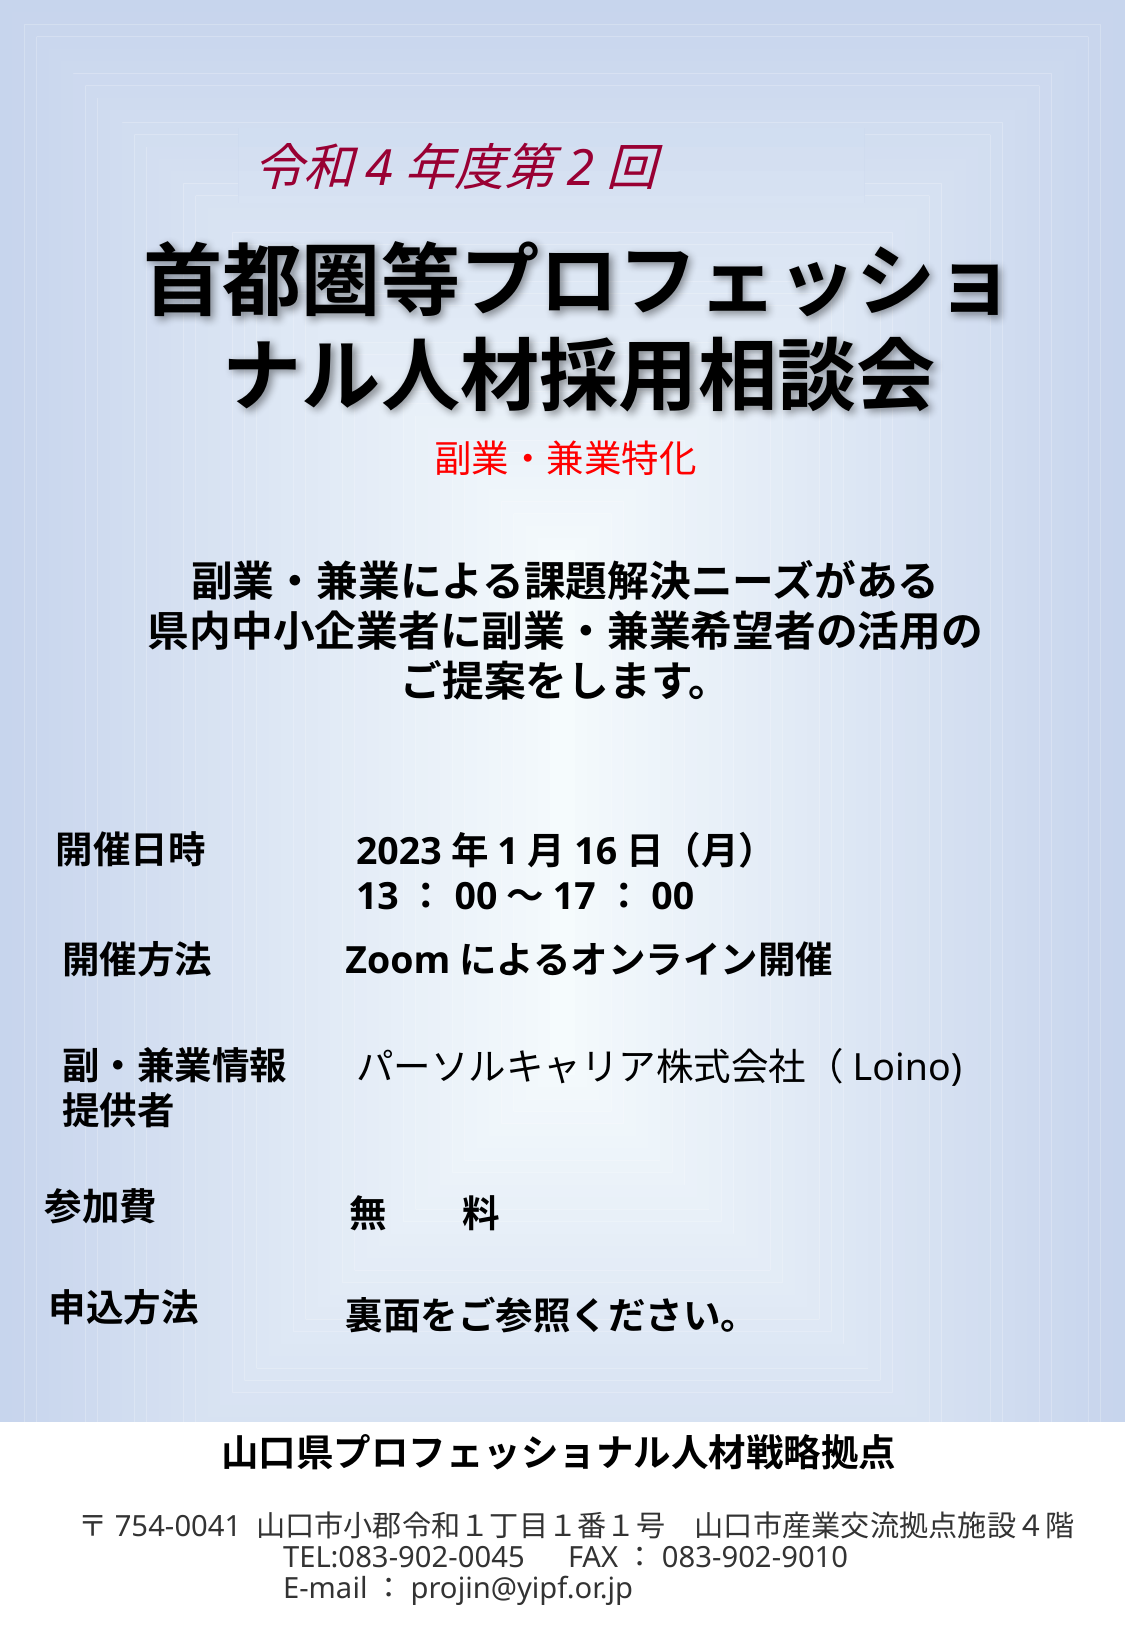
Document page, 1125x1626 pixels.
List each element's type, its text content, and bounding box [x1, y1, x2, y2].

text_box 首都圏等プロフェッショナル人材採用相談会 [119, 222, 1039, 428]
text_box 裏面をご参照ください。 [330, 1285, 1050, 1345]
text_box パーソルキャリア株式会社（Loino) [341, 1035, 1011, 1096]
text_box 開催日時 [41, 818, 317, 879]
text_box 令和4年度第2回 [238, 128, 865, 203]
text_box 副・兼業情報 提供者 [47, 1034, 342, 1140]
text_box 申込方法 [33, 1276, 287, 1336]
text_box Zoomによるオンライン開催 [330, 928, 1125, 989]
text_box 参加費 [29, 1176, 291, 1236]
text_box 山口県プロフェッショナル人材戦略拠点 [0, 1422, 1125, 1482]
text_box 開催方法 [47, 929, 323, 989]
text_box 副業・兼業による課題解決ニーズがある 県内中小企業者に副業・兼業希望者の活用の ご提案をします。 [119, 547, 1011, 713]
text_box 無 料 [335, 1182, 571, 1243]
text_box 副業・兼業特化 [203, 427, 927, 488]
text_box 2023年1月16日（月） 13：00～17：00 [341, 819, 995, 925]
text_box 〒754-0041 山口市小郡令和１丁目１番１号 山口市産業交流拠点施設４階 TEL:083-902-0045 FAX：083-902-9010 E-mail：projin@yipf.or.jp [63, 1503, 1125, 1612]
text_box [0, 1482, 1125, 1625]
